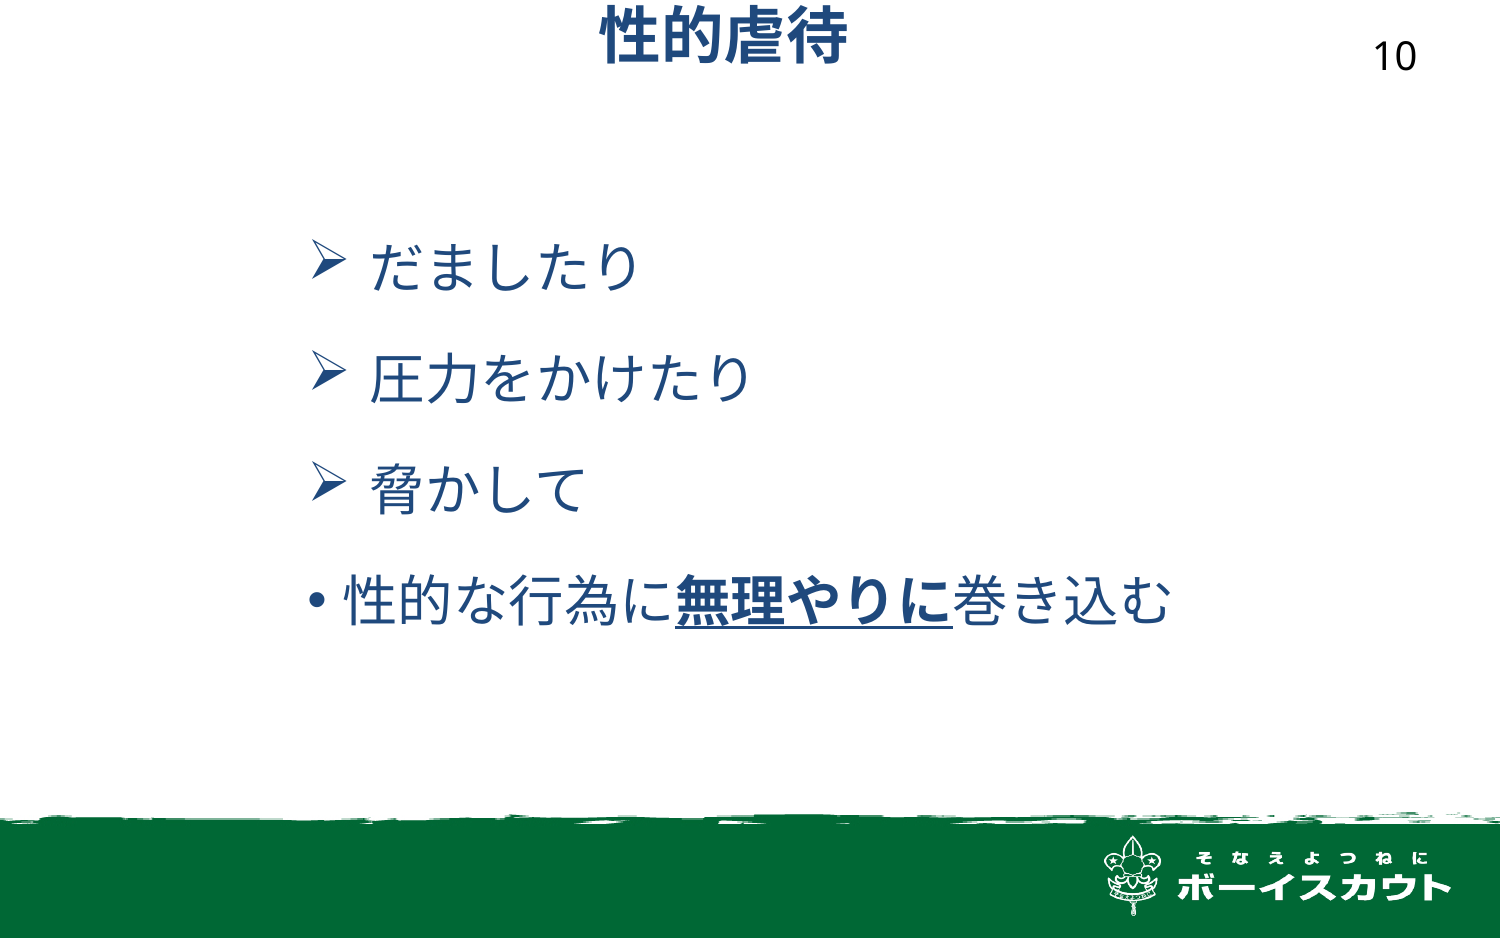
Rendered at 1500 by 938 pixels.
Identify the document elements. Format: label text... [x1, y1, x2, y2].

subtitle だましたり 圧力をかけたり 脅かして 性的な行為に無理やりに巻き込む [292, 191, 1292, 642]
slide_number 10 [1333, 33, 1456, 84]
picture [0, 811, 1500, 938]
title 性的虐待 [582, 30, 927, 187]
